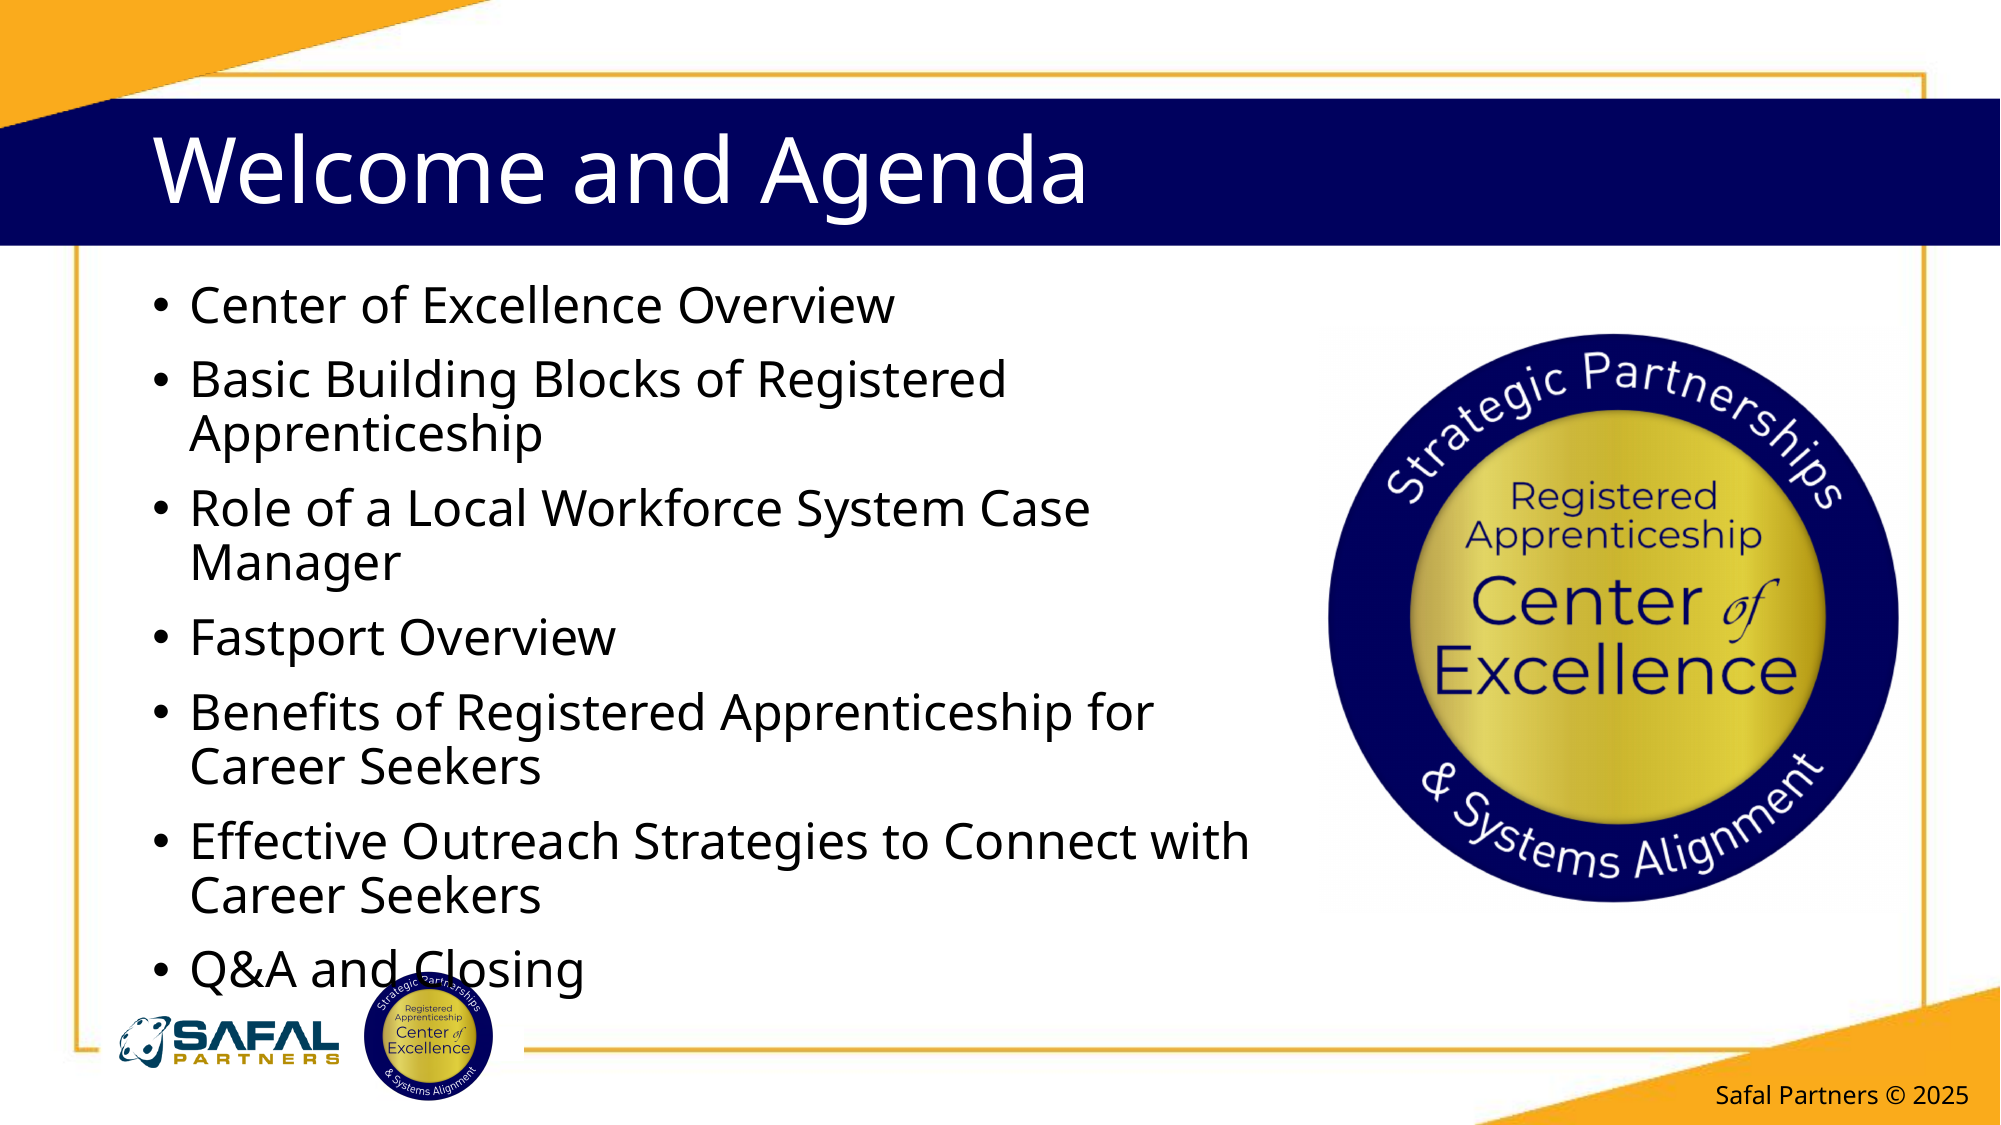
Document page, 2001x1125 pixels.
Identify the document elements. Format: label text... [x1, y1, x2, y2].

picture [0, 0, 2000, 1125]
text_box Safal Partners © 2025 [1439, 1065, 1985, 1125]
list Center of Excellence Overview Basic Building Blocks of Registered Apprenticeship Role of a Local Workforce System Case Manager Fastport Overview Benefits of Registered Apprenticeship for Career Seekers Effective Outreach Strategies to Connect with Career Seekers Q&A and Closing [137, 272, 1314, 967]
title Welcome and Agenda [137, 87, 1863, 260]
